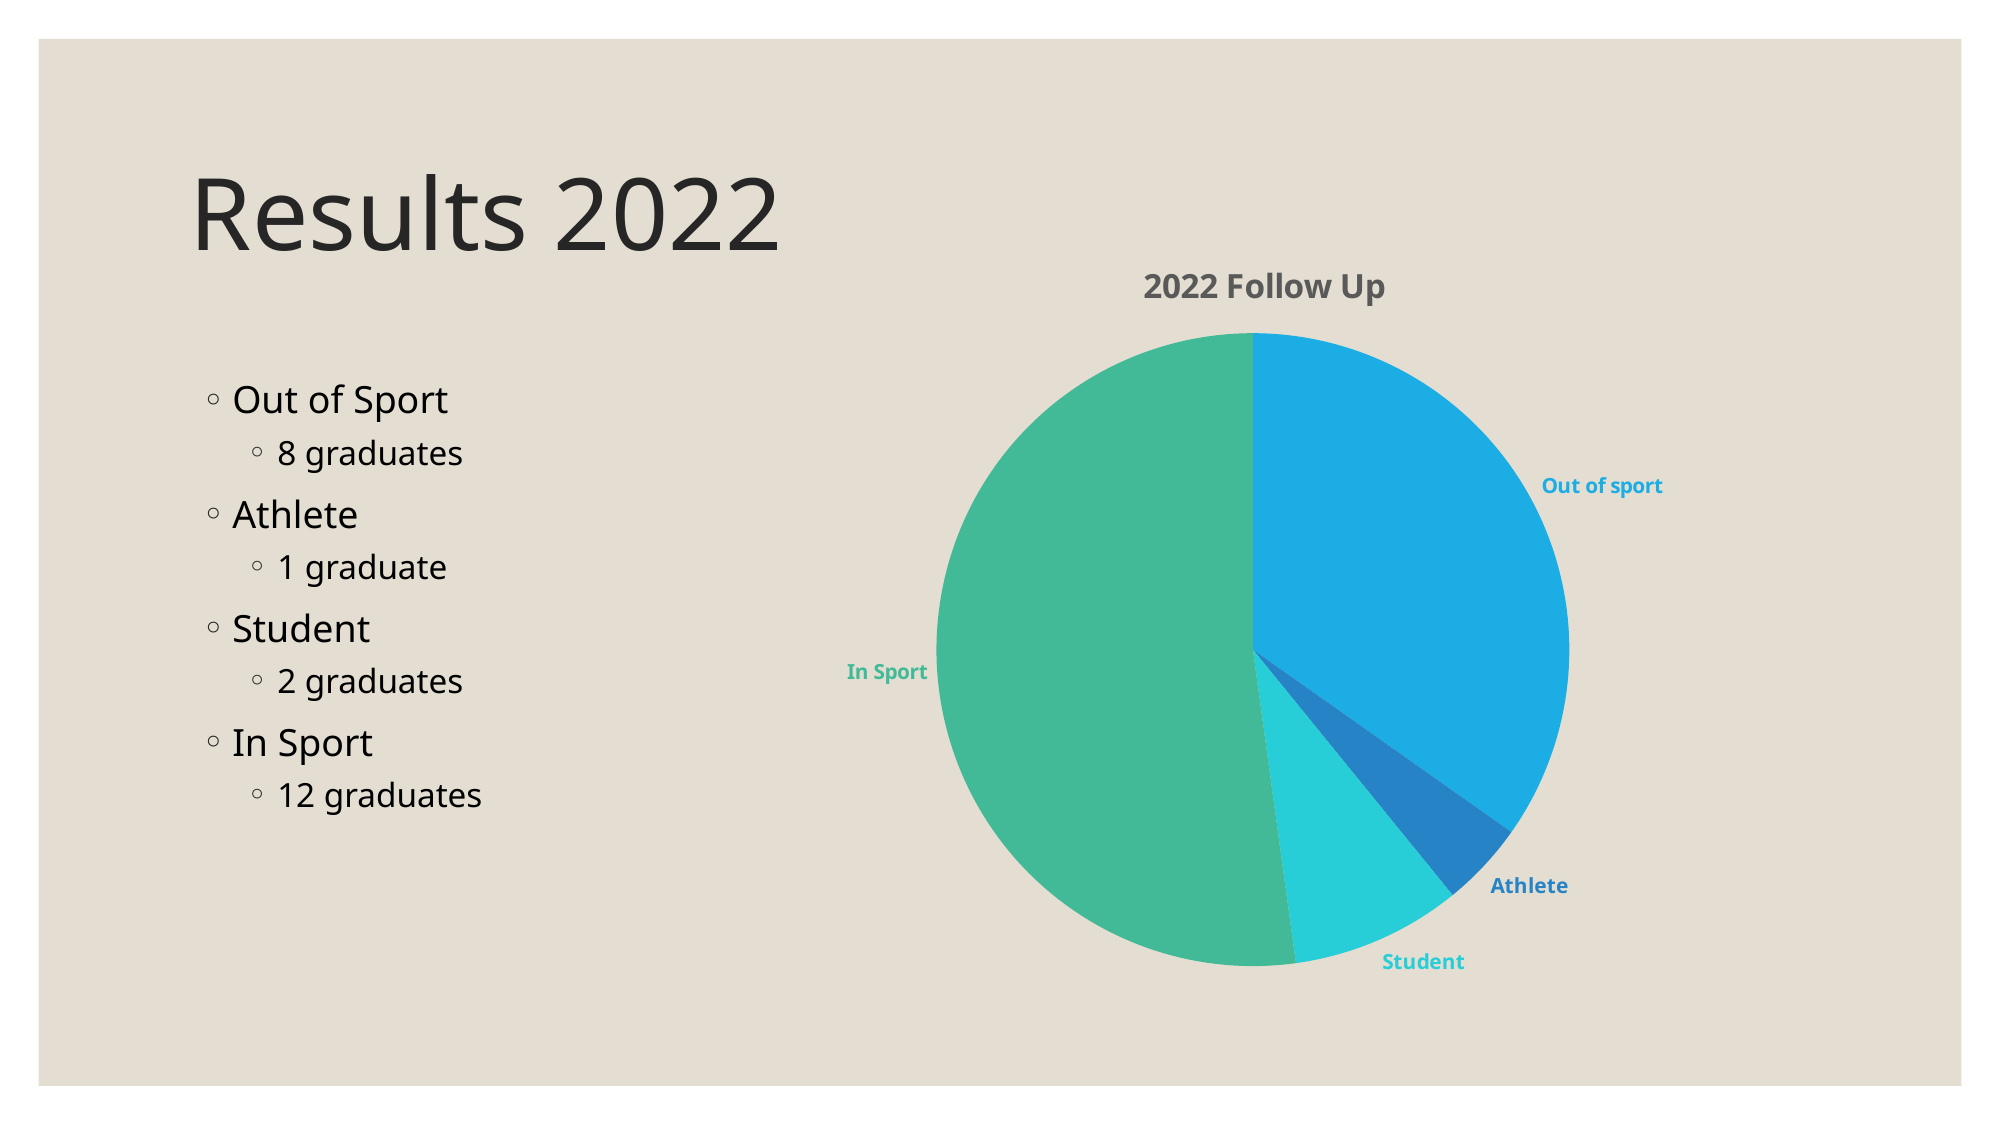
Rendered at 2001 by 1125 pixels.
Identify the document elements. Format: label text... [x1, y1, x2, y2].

list Out of Sport 8 graduates Athlete 1 graduate Student 2 graduates In Sport 12 graduates [187, 369, 562, 950]
title Results 2022 [174, 105, 1825, 331]
chart [568, 230, 1961, 1006]
